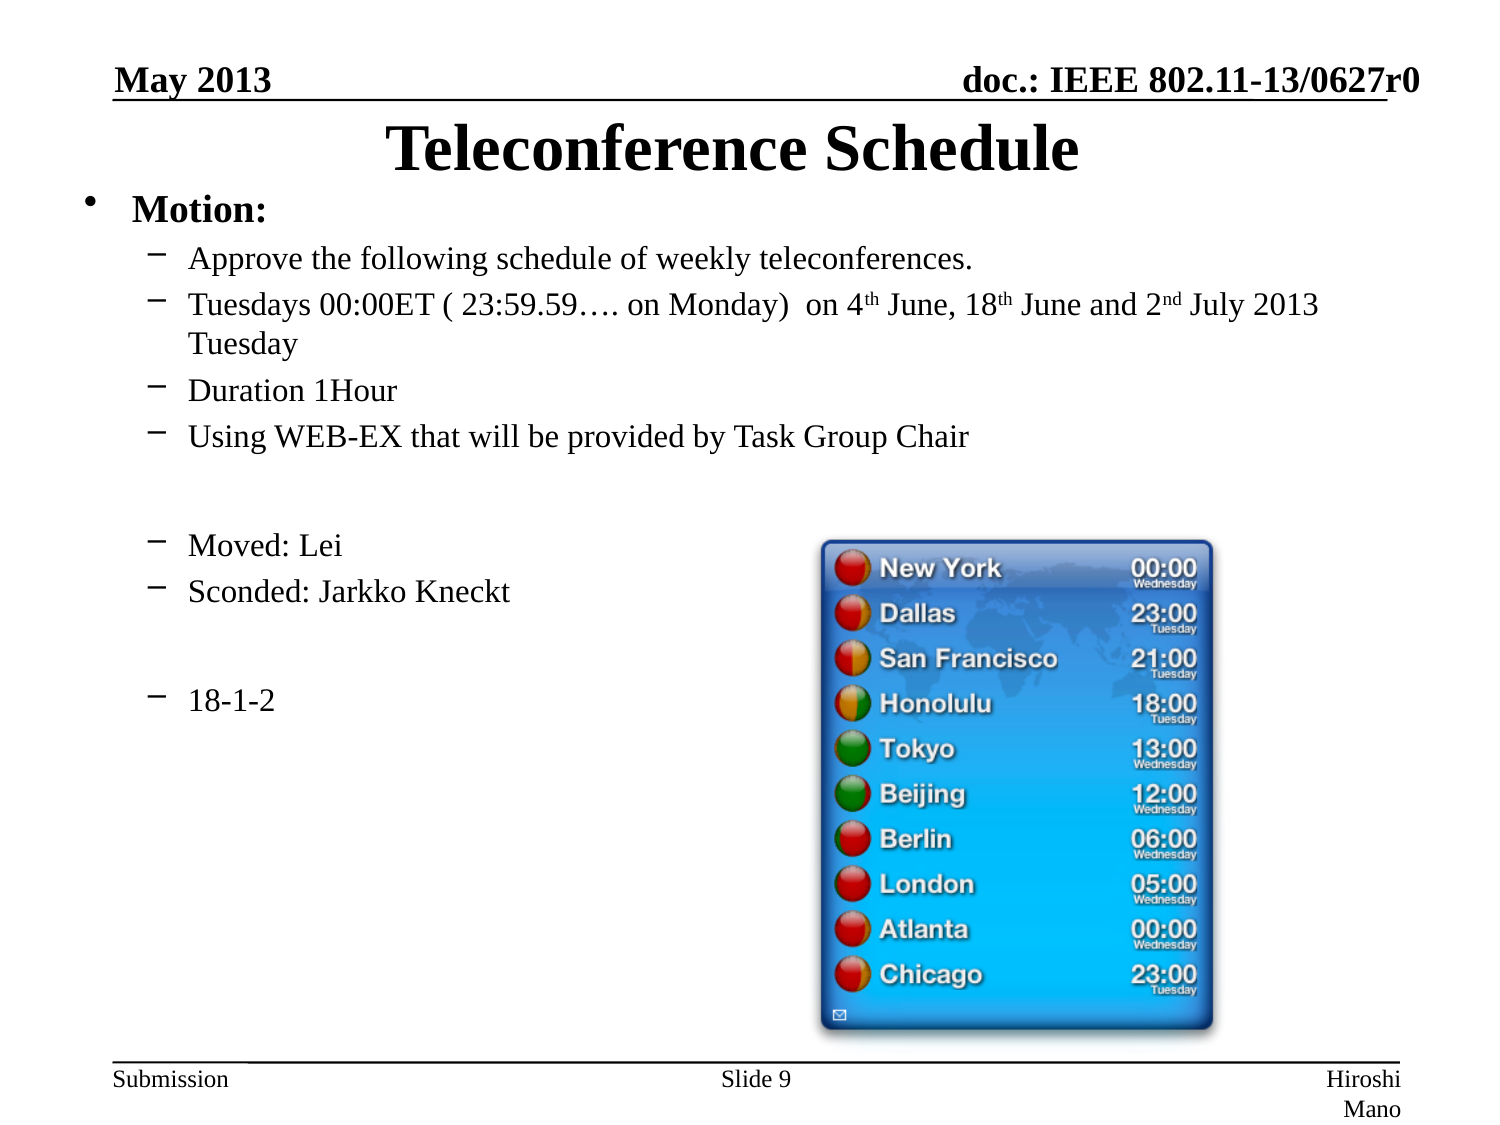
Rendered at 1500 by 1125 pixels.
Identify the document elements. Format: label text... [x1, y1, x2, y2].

picture [799, 524, 1233, 1055]
slide_number Slide 9 [712, 1061, 800, 1093]
list Motion: Approve the following schedule of weekly teleconferences. Tuesdays 00:00ET ( 23:59.59…. on Monday) on 4th June, 18th June and 2nd July 2013 Tuesday Duration 1Hour Using WEB-EX that will be provided by Task Group Chair Moved: Lei Sconded: Jarkko Kneckt 18-1-2 Approved by unanimous consent [68, 174, 1432, 788]
footer Hiroshi Mano (ATRD Root Lab) [1324, 1061, 1402, 1093]
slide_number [114, 54, 274, 101]
title Teleconference Schedule [112, 112, 1388, 174]
